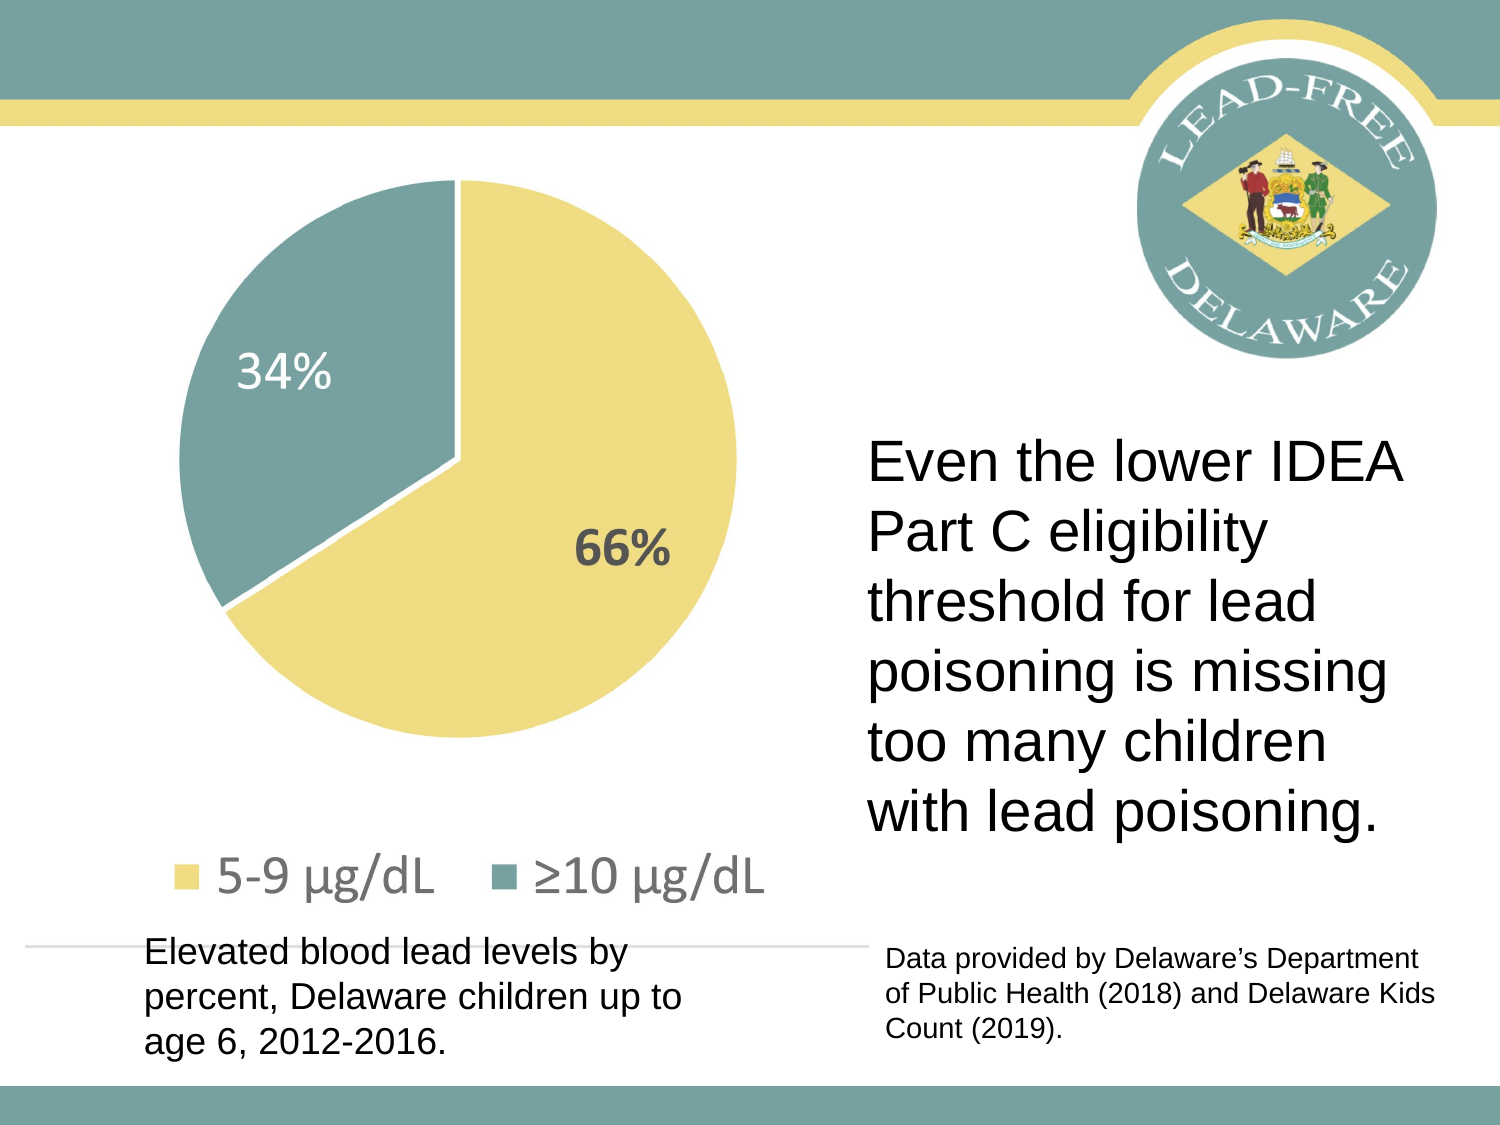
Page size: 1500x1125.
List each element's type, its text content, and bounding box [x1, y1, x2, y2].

text_box Data provided by Delaware’s Department of Public Health (2018) and Delaware Kids Count (2019). [870, 924, 1467, 1074]
text_box Elevated blood lead levels by percent, Delaware children up to age 6, 2012-2016. [128, 958, 712, 1013]
picture [0, 0, 1500, 1125]
text_box Even the lower IDEA Part C eligibility threshold for lead poisoning is missing too many children with lead poisoning. [874, 408, 1449, 869]
